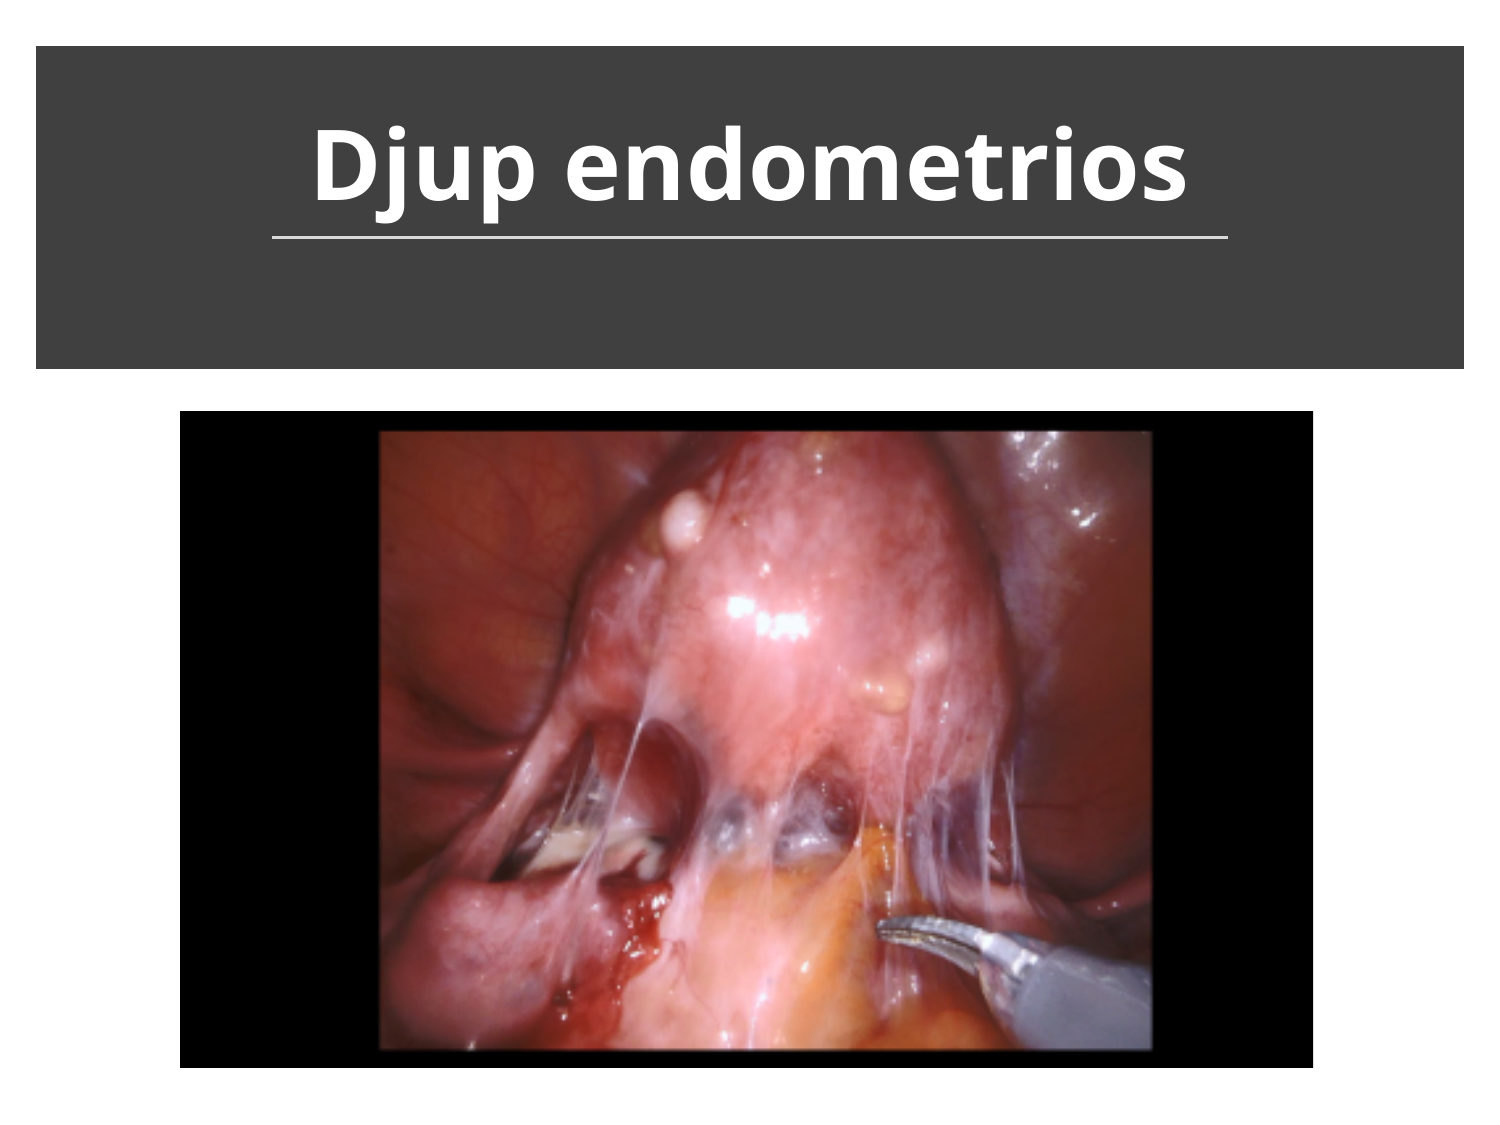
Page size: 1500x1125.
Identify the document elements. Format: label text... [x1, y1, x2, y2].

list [179, 411, 1314, 1068]
title Djup endometrios [64, 76, 1436, 230]
text_box [46, 55, 1455, 360]
